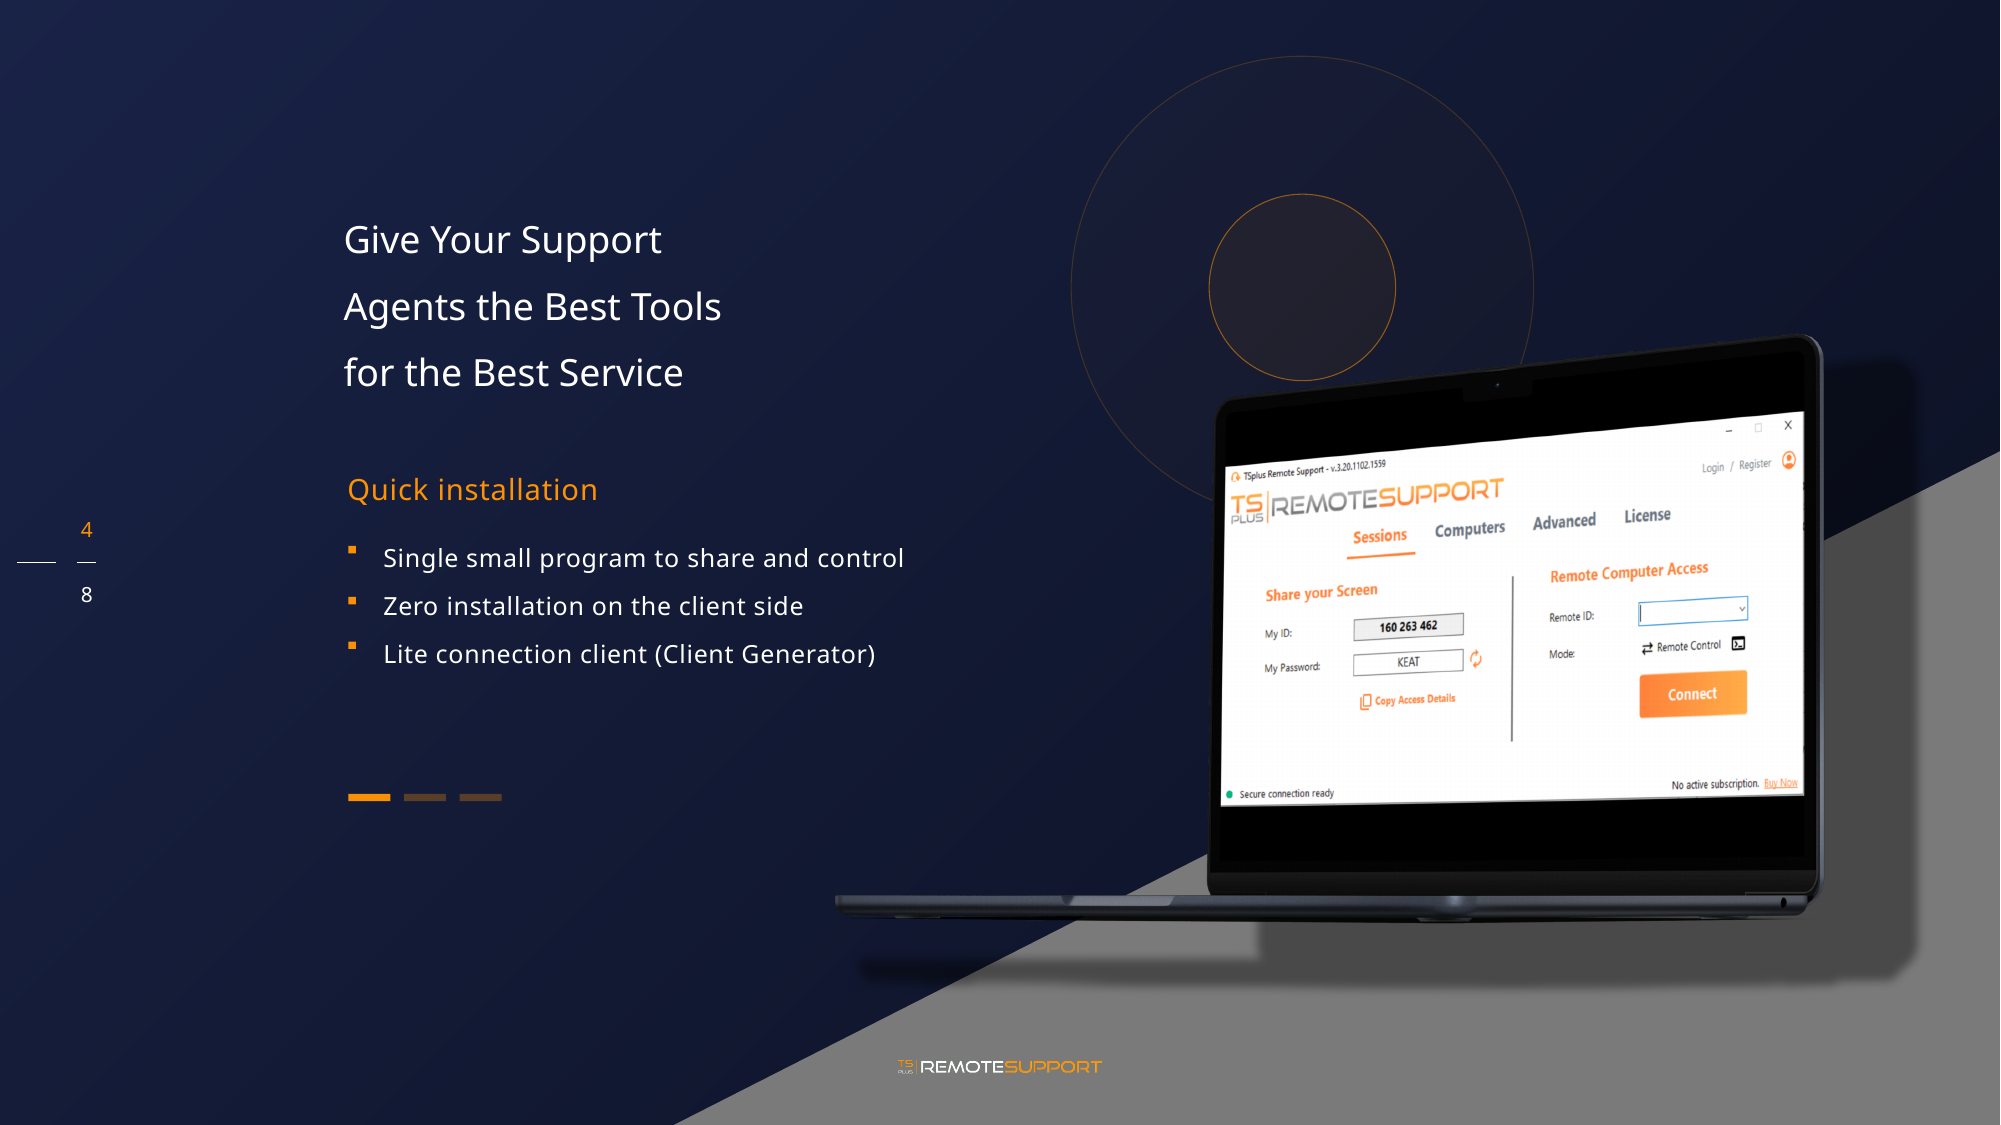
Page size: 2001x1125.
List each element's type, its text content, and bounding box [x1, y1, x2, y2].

text_box 8 [0, 581, 174, 607]
text_box [347, 640, 357, 650]
picture [537, 31, 2000, 1125]
text_box [347, 545, 357, 554]
text_box [347, 793, 391, 802]
text_box Quick installation [344, 468, 537, 507]
text_box [459, 793, 503, 802]
text_box [403, 793, 447, 802]
text_box Give Your Support Agents the Best Tools for the Best Service [328, 186, 537, 402]
text_box [347, 596, 357, 605]
text_box Single small program to share and control Zero installation on the client side Lite connection client (Client Generator) [380, 525, 537, 669]
text_box 4 [0, 517, 174, 543]
